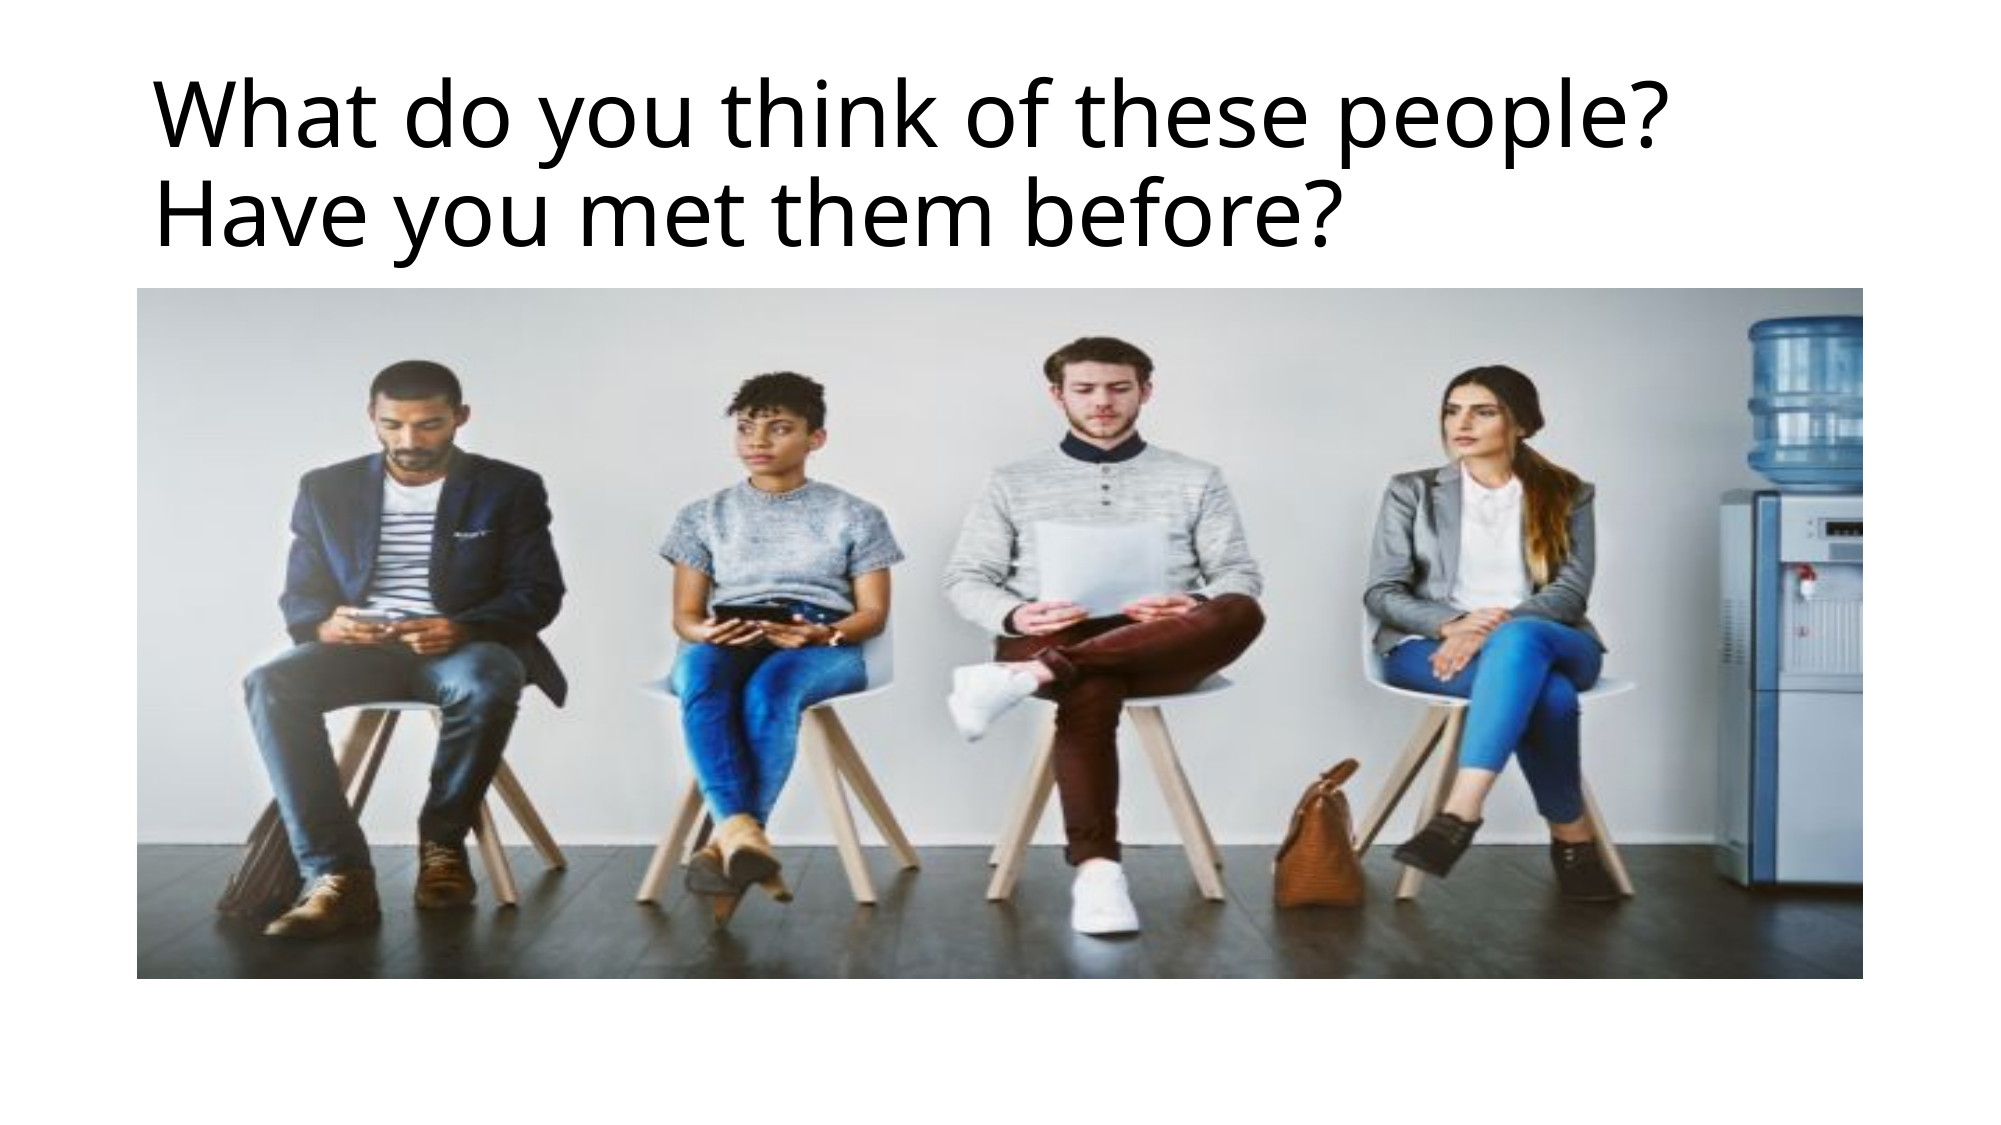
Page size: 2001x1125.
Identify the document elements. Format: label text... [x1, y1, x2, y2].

picture [137, 288, 1863, 979]
title What do you think of these people? Have you met them before? [137, 59, 1863, 288]
